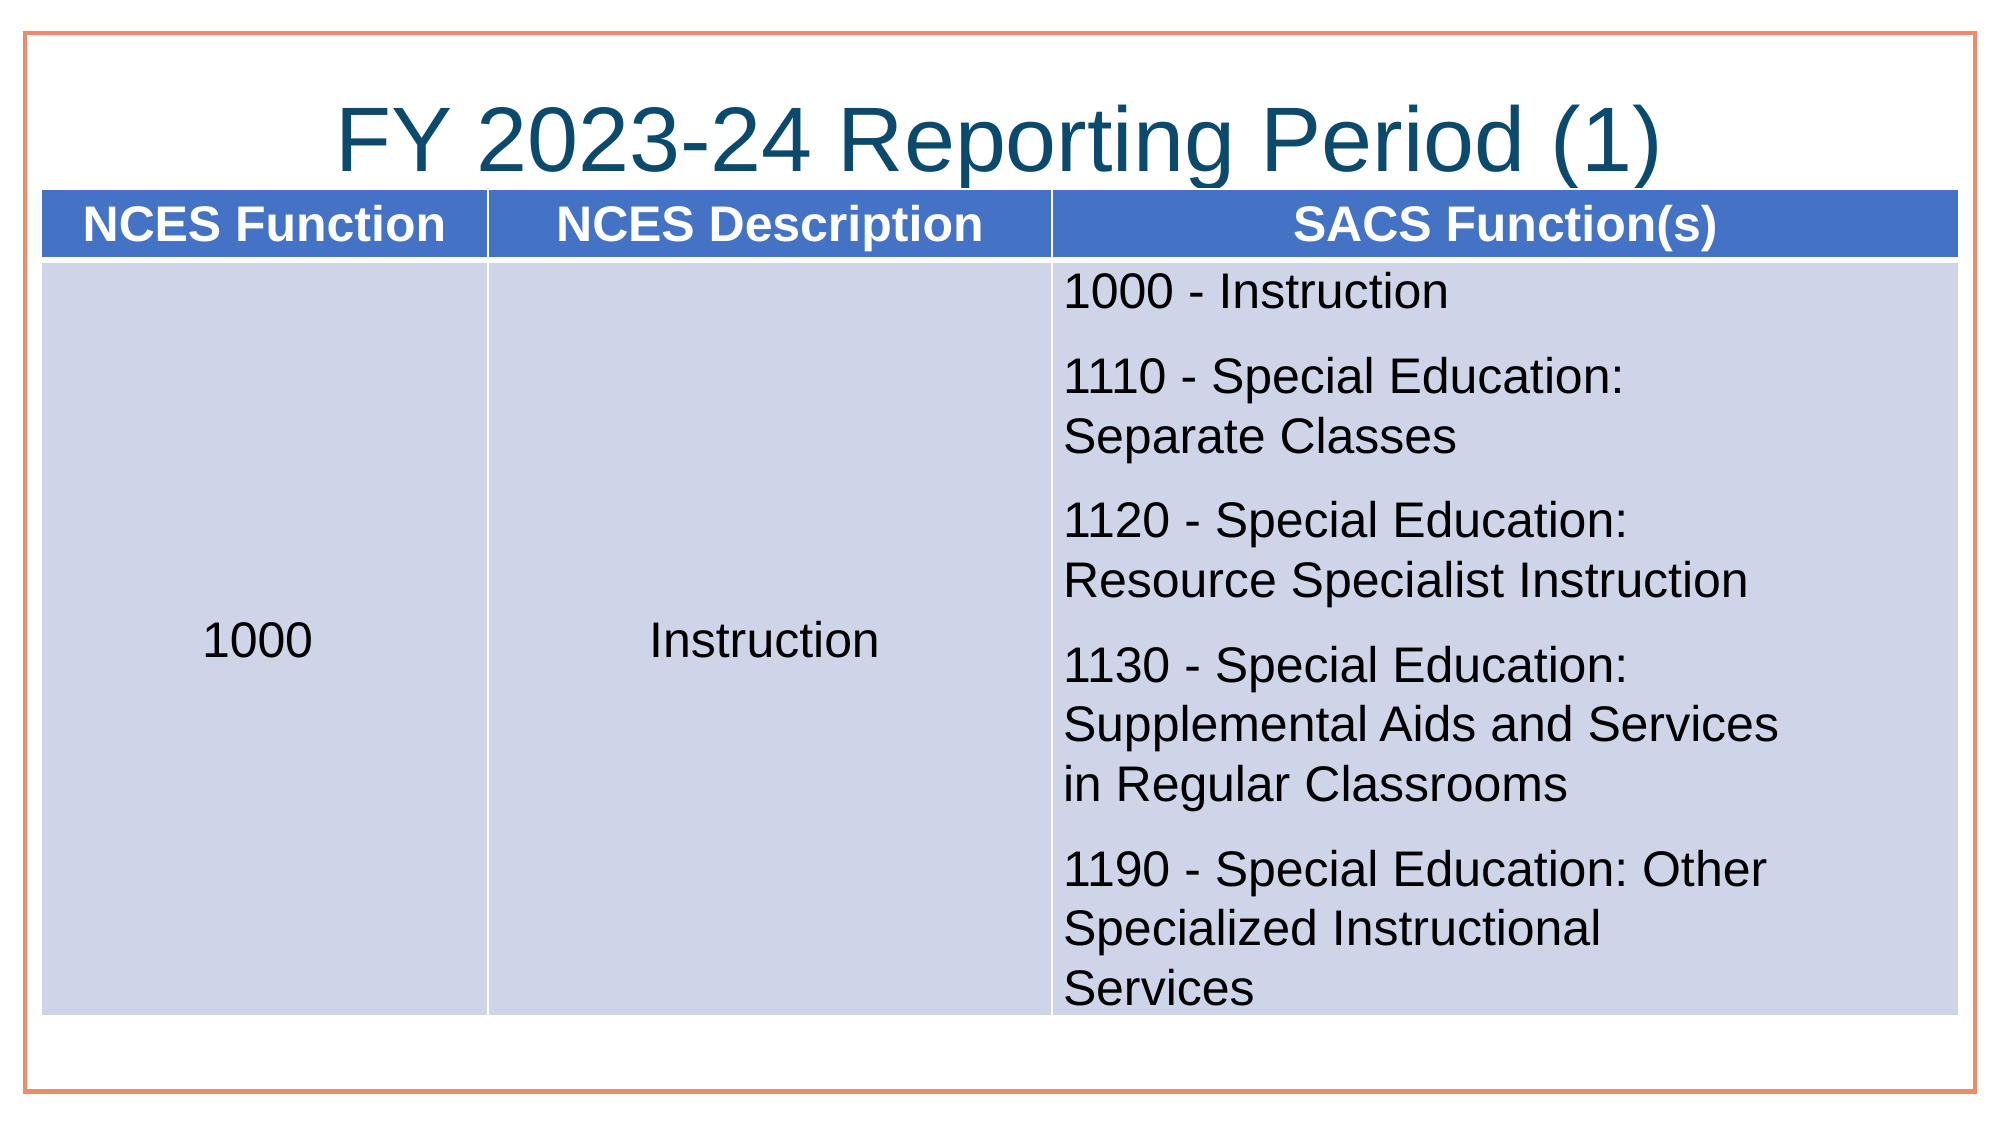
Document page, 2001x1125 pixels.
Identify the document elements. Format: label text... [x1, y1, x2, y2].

title FY 2023-24 Reporting Period (1) [24, 33, 1975, 251]
table_header NCES Description [489, 190, 1051, 257]
table_cell 1000 [42, 263, 487, 1015]
table_header SACS Function(s) [1053, 190, 1958, 257]
table_cell 1000 - Instruction 1110 - Special Education: Separate Classes 1120 - Special Education: Resource Specialist Instruction 1130 - Special Education: Supplemental Aids and Services in Regular Classrooms 1190 - Special Education: Other Specialized Instructional Services [1053, 263, 1958, 1015]
table_cell Instruction [489, 263, 1051, 1015]
table_header NCES Function [42, 190, 487, 257]
